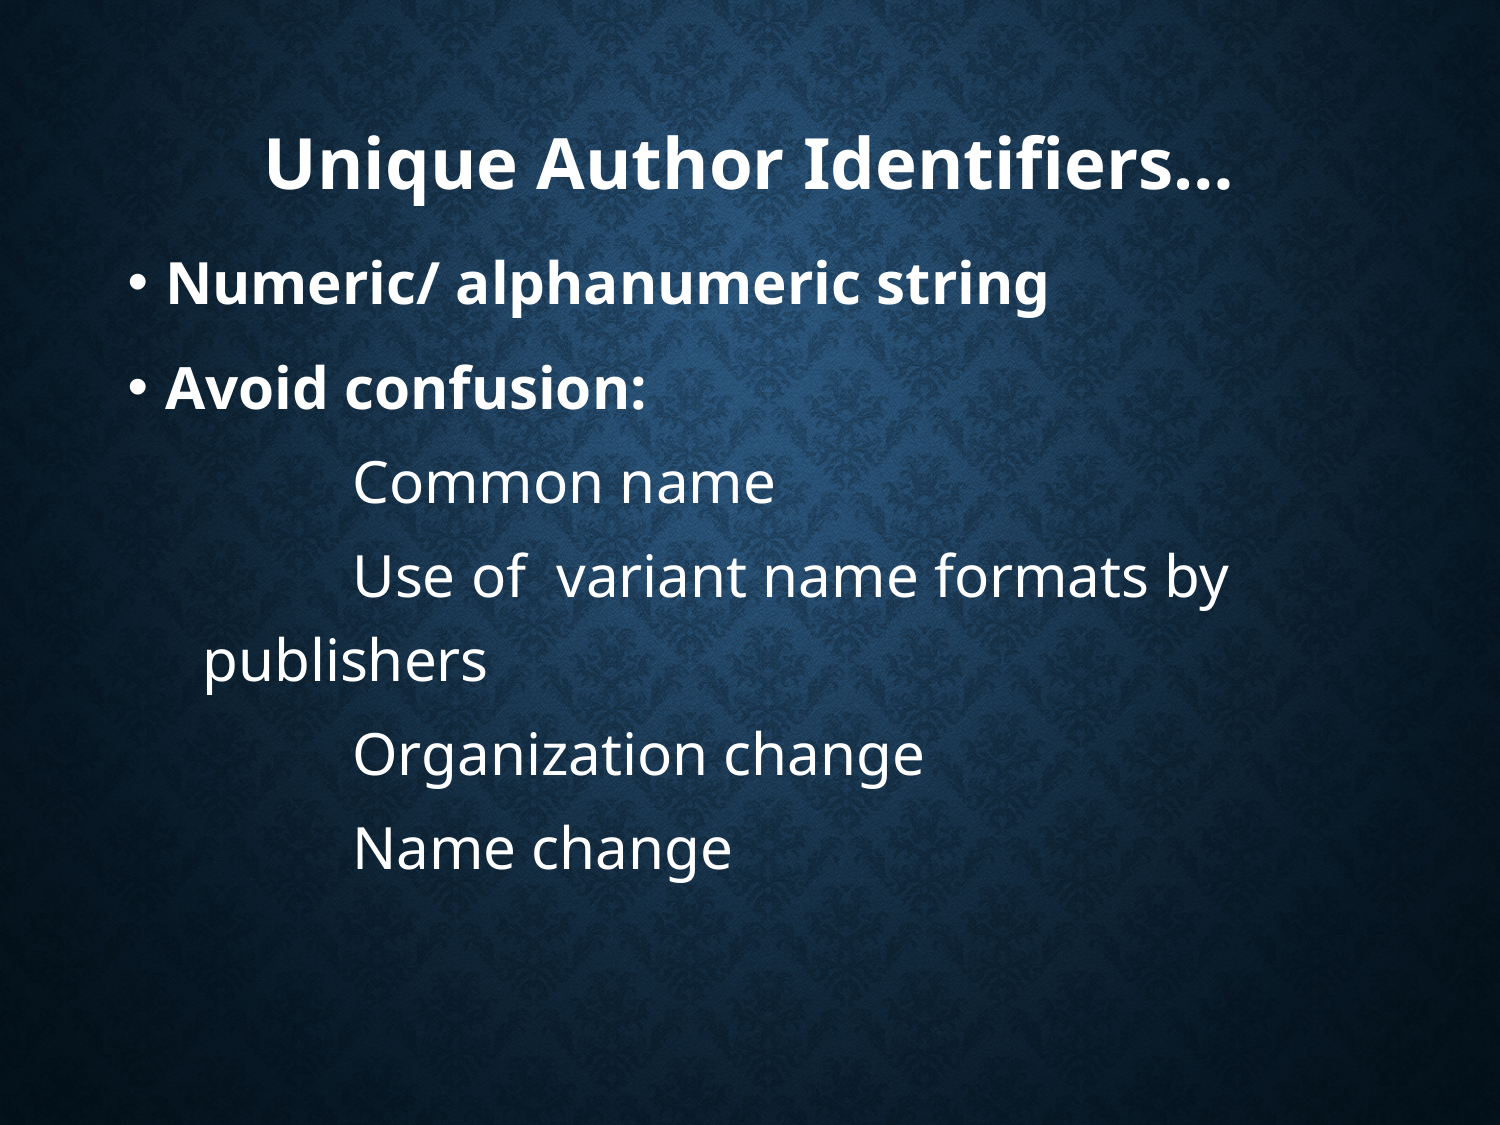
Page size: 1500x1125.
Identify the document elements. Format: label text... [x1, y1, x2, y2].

list Numeric/ alphanumeric string Avoid confusion: Common name Use of variant name formats by publishers Organization change Name change [112, 224, 1467, 898]
title Unique Author Identifiers… [112, 99, 1387, 224]
